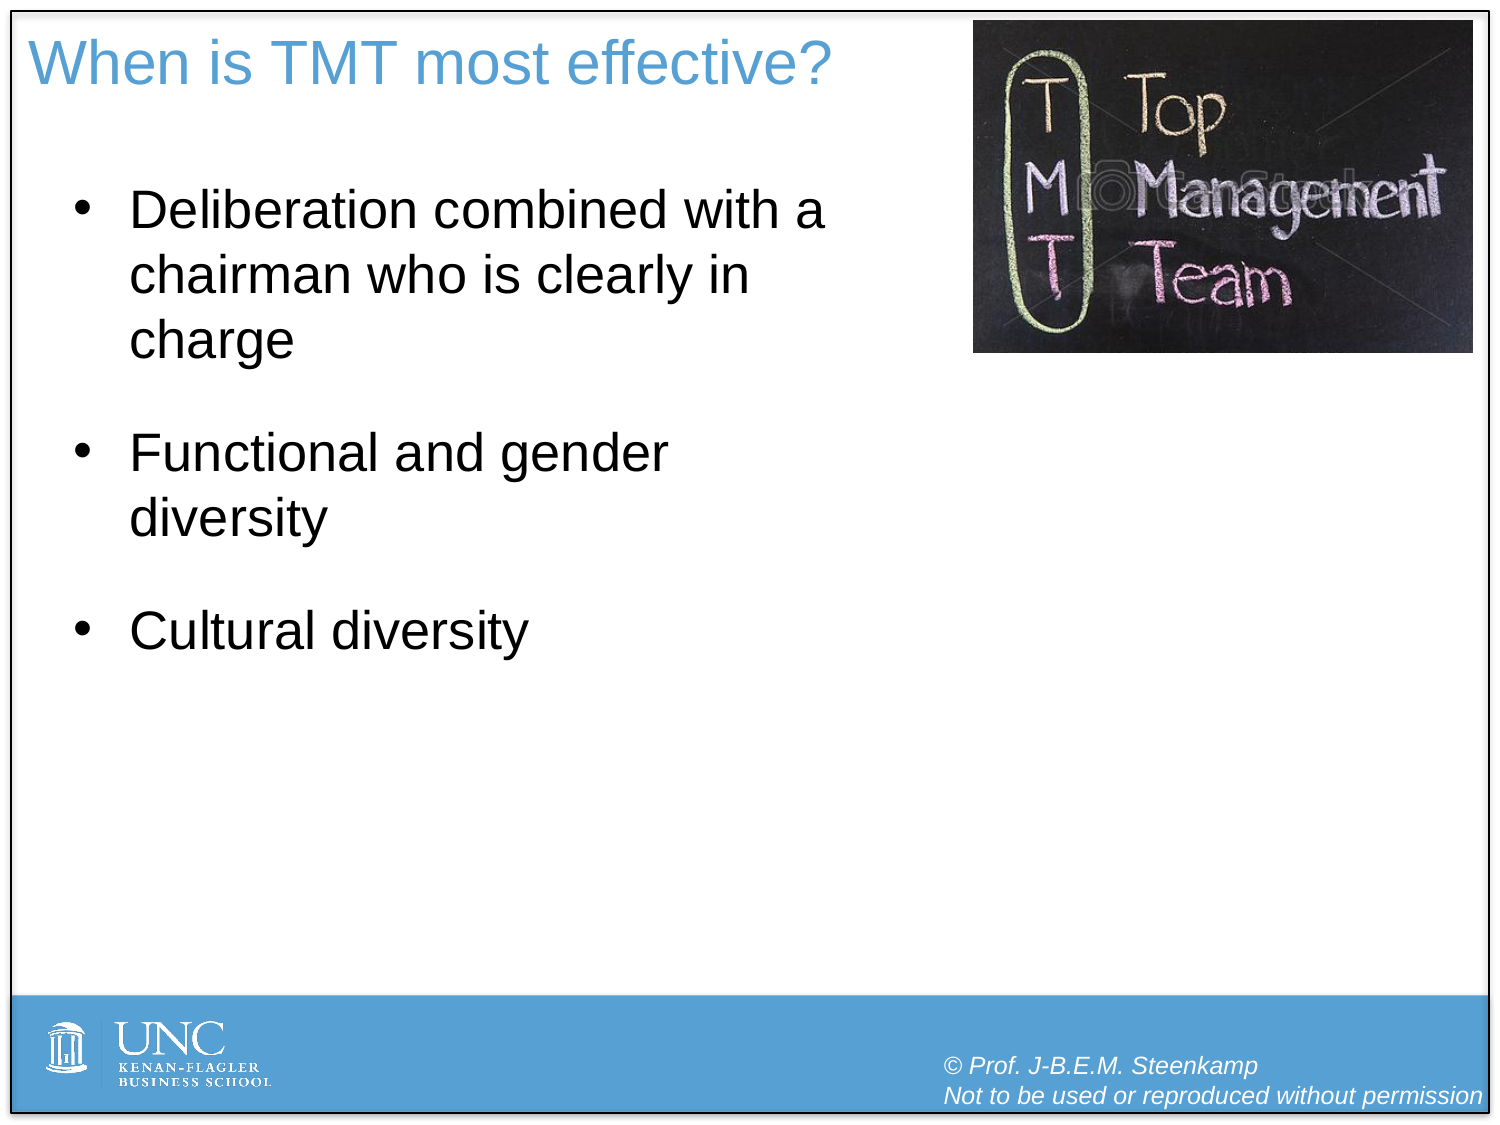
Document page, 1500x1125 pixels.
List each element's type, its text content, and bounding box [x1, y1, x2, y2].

picture [46, 1019, 271, 1088]
picture [973, 20, 1473, 353]
list Deliberation combined with a chairman who is clearly in charge Functional and gender diversity Cultural diversity [58, 166, 846, 886]
title When is TMT most effective? [13, 14, 1344, 203]
